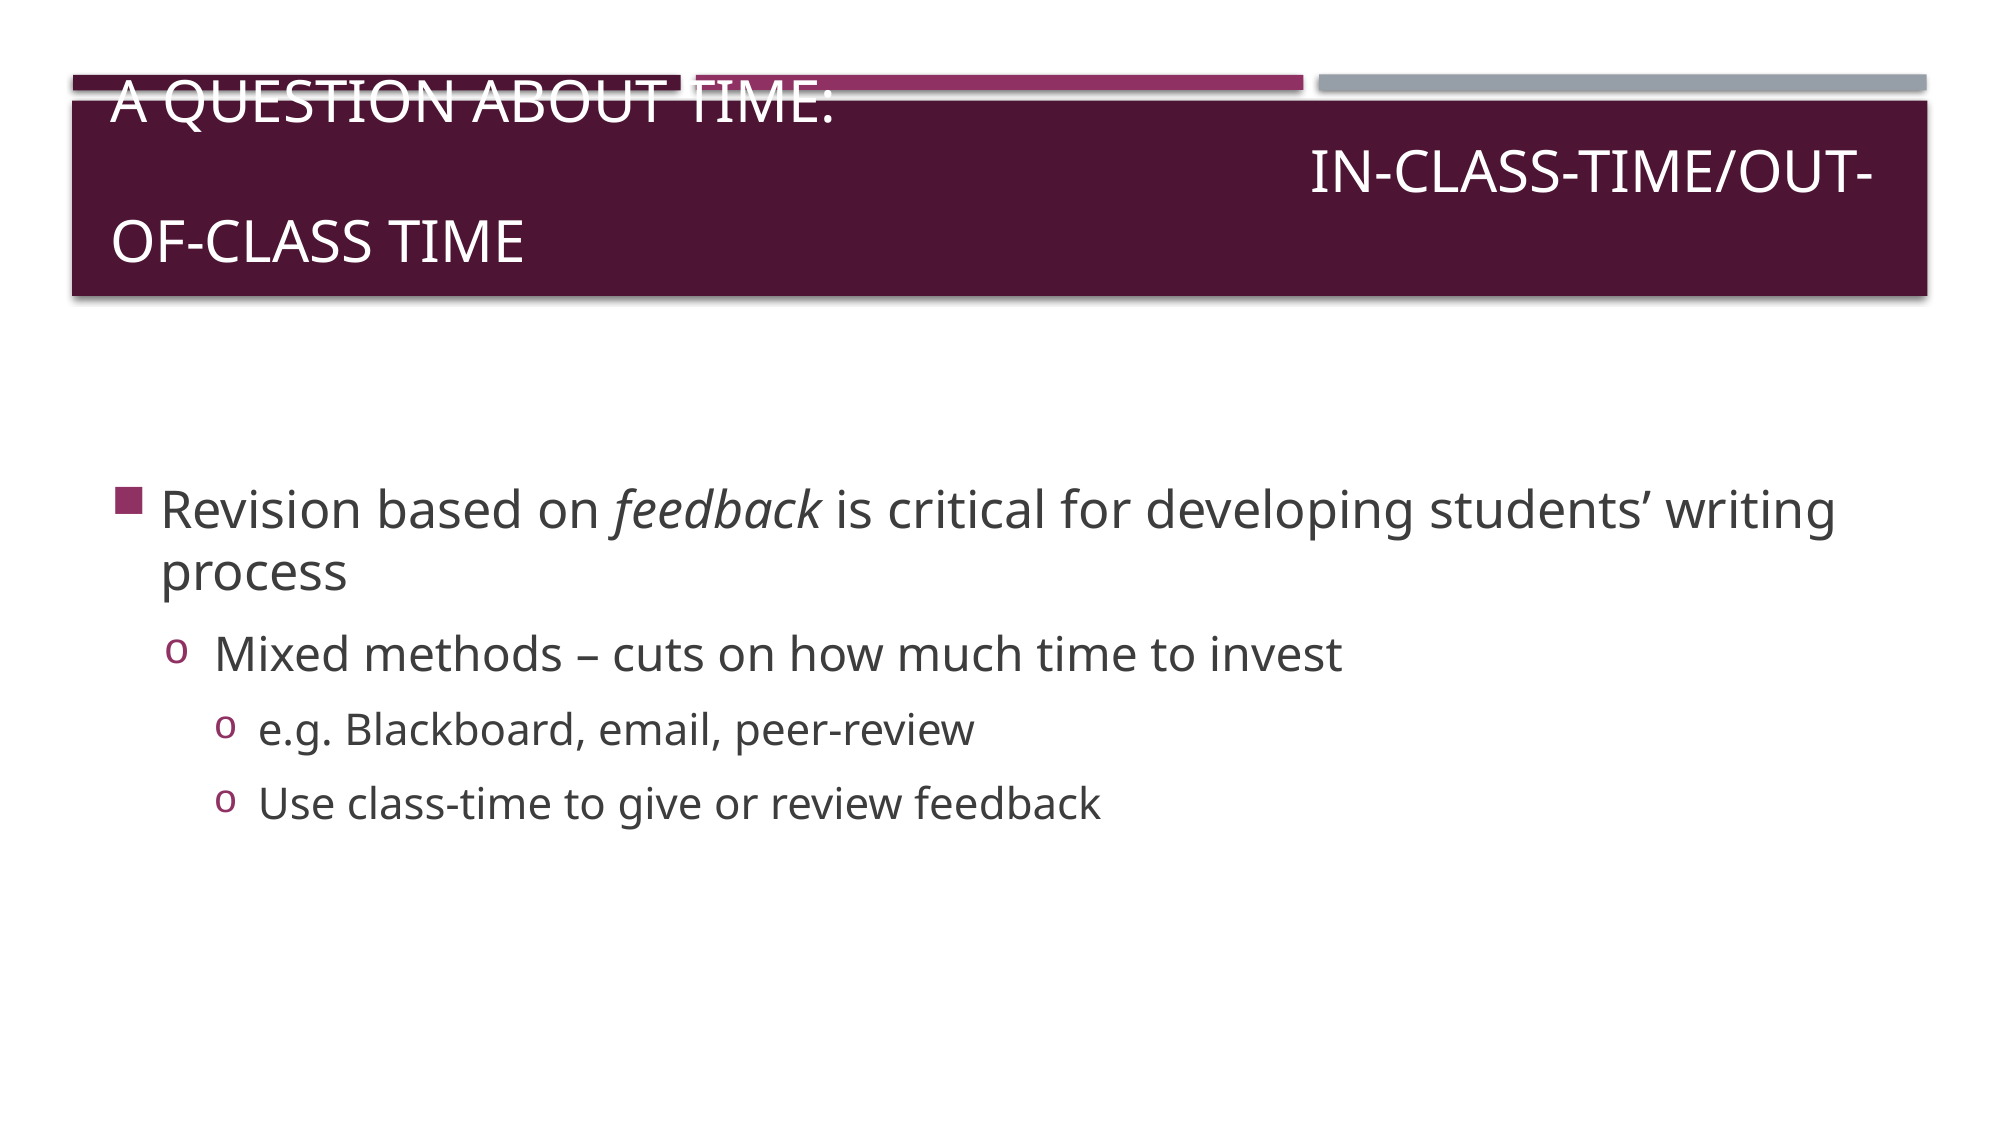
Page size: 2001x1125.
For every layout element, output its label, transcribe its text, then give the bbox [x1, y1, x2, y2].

list Revision based on feedback is critical for developing students’ writing process Mixed methods – cuts on how much time to invest e.g. Blackboard, email, peer-review Use class-time to give or review feedback [95, 383, 1905, 962]
title A question about time: In-Class-time/out-of-class time [95, 115, 1905, 282]
